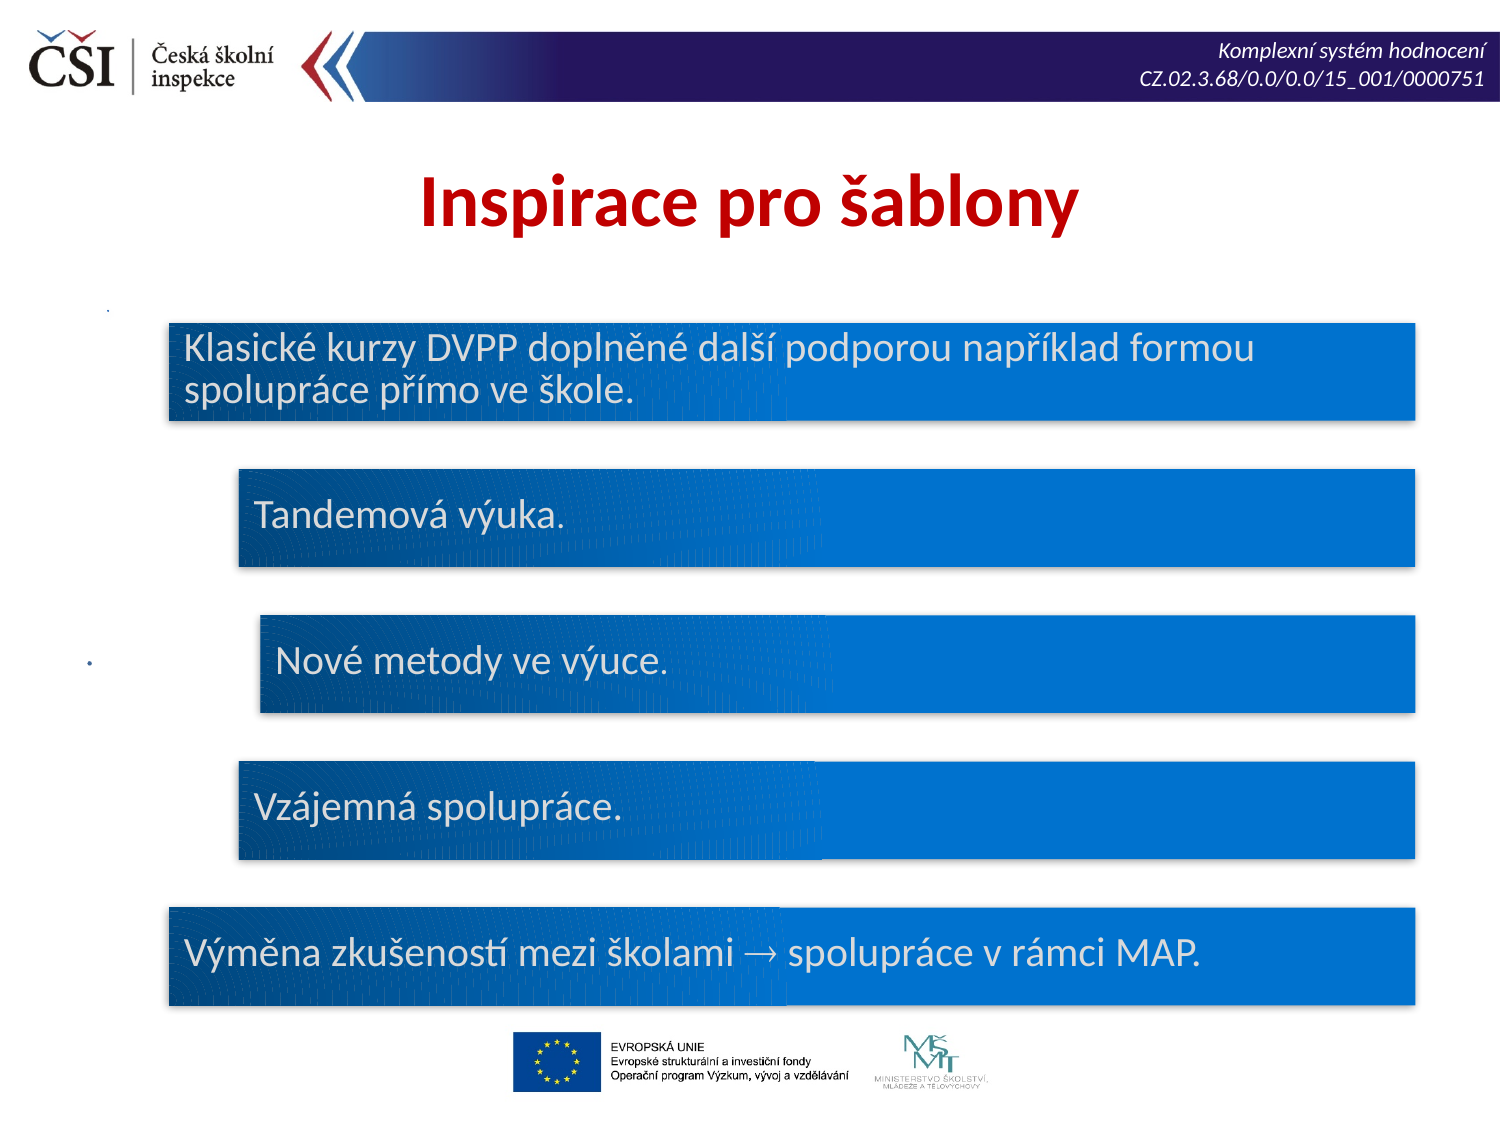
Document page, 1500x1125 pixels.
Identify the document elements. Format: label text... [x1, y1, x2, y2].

picture [483, 1012, 1017, 1121]
list Inspirace pro šablony [29, 125, 1471, 268]
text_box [84, 231, 1416, 1012]
picture [29, 30, 1500, 102]
